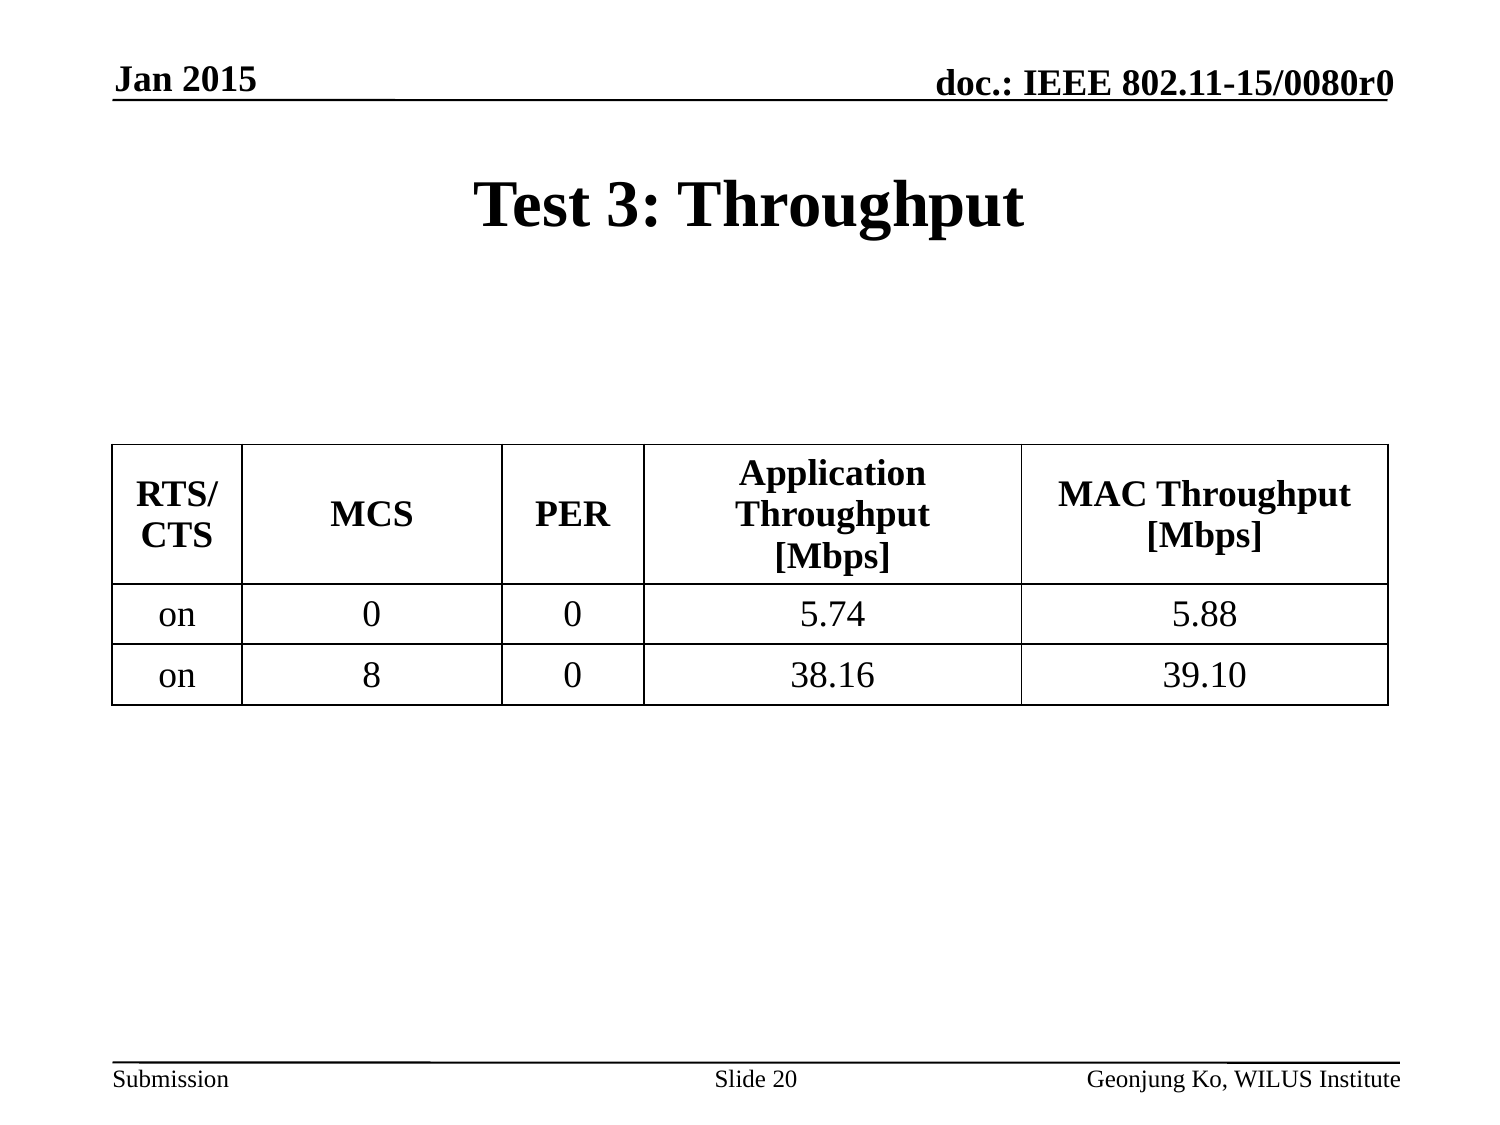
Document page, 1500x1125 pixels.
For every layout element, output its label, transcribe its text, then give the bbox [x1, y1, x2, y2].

table_header RTS/CTS [113, 445, 241, 583]
table_cell 5.88 [1022, 585, 1387, 643]
table_cell 39.10 [1022, 645, 1387, 704]
table_header MCS [243, 445, 501, 583]
table_cell 8 [243, 645, 501, 704]
table_cell 0 [503, 645, 643, 704]
table_cell 38.16 [645, 645, 1021, 704]
table_header PER [503, 445, 643, 583]
table_cell on [113, 585, 241, 643]
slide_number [114, 54, 423, 100]
slide_number Slide 20 [712, 1061, 800, 1123]
table_cell 0 [503, 585, 643, 643]
table_header Application Throughput [Mbps] [645, 445, 1021, 583]
table_cell 0 [243, 585, 501, 643]
title Test 3: Throughput [112, 112, 1388, 288]
table_header MAC Throughput [Mbps] [1022, 445, 1387, 583]
footer Geonjung Ko, WILUS Institute [878, 1061, 1402, 1093]
table_cell 5.74 [645, 585, 1021, 643]
table_cell on [113, 645, 241, 704]
